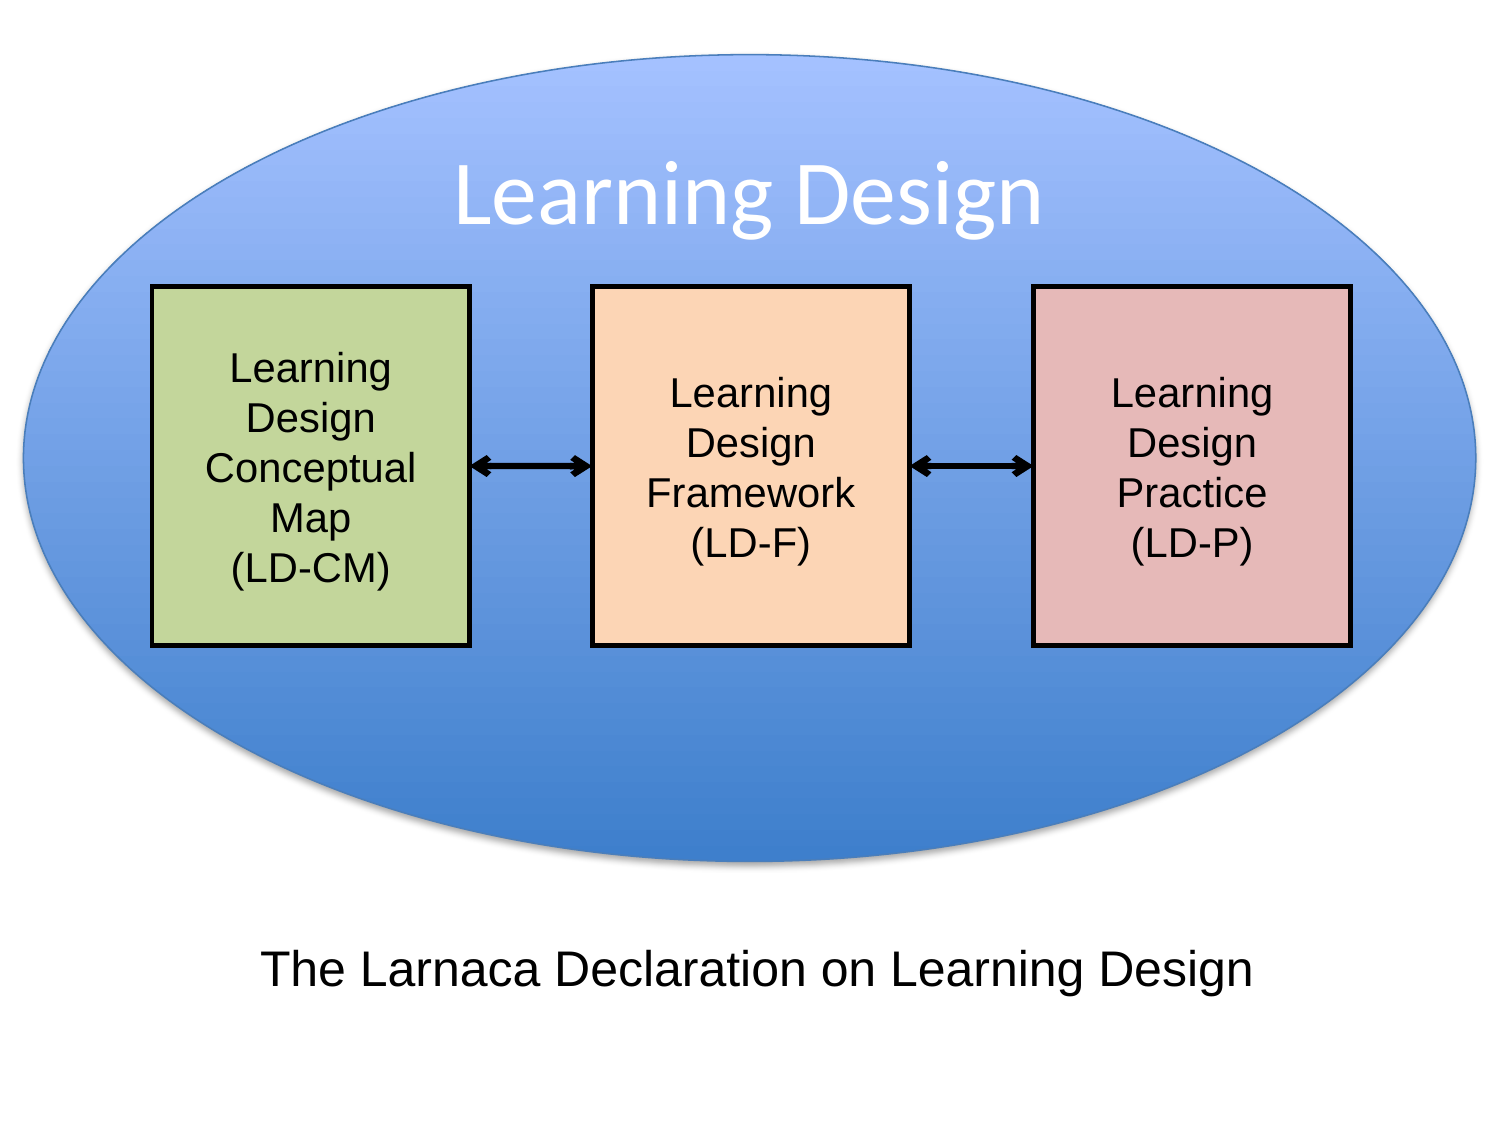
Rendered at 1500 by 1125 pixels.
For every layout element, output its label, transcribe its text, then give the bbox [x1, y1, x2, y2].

text_box Learning Design Conceptual Map (LD-CM) [152, 286, 470, 646]
text_box Learning Design [22, 53, 1477, 863]
text_box The Larnaca Declaration on Learning Design [245, 928, 1269, 1004]
text_box Learning Design Practice (LD-P) [1033, 286, 1351, 646]
text_box Learning Design Framework (LD-F) [592, 286, 910, 646]
